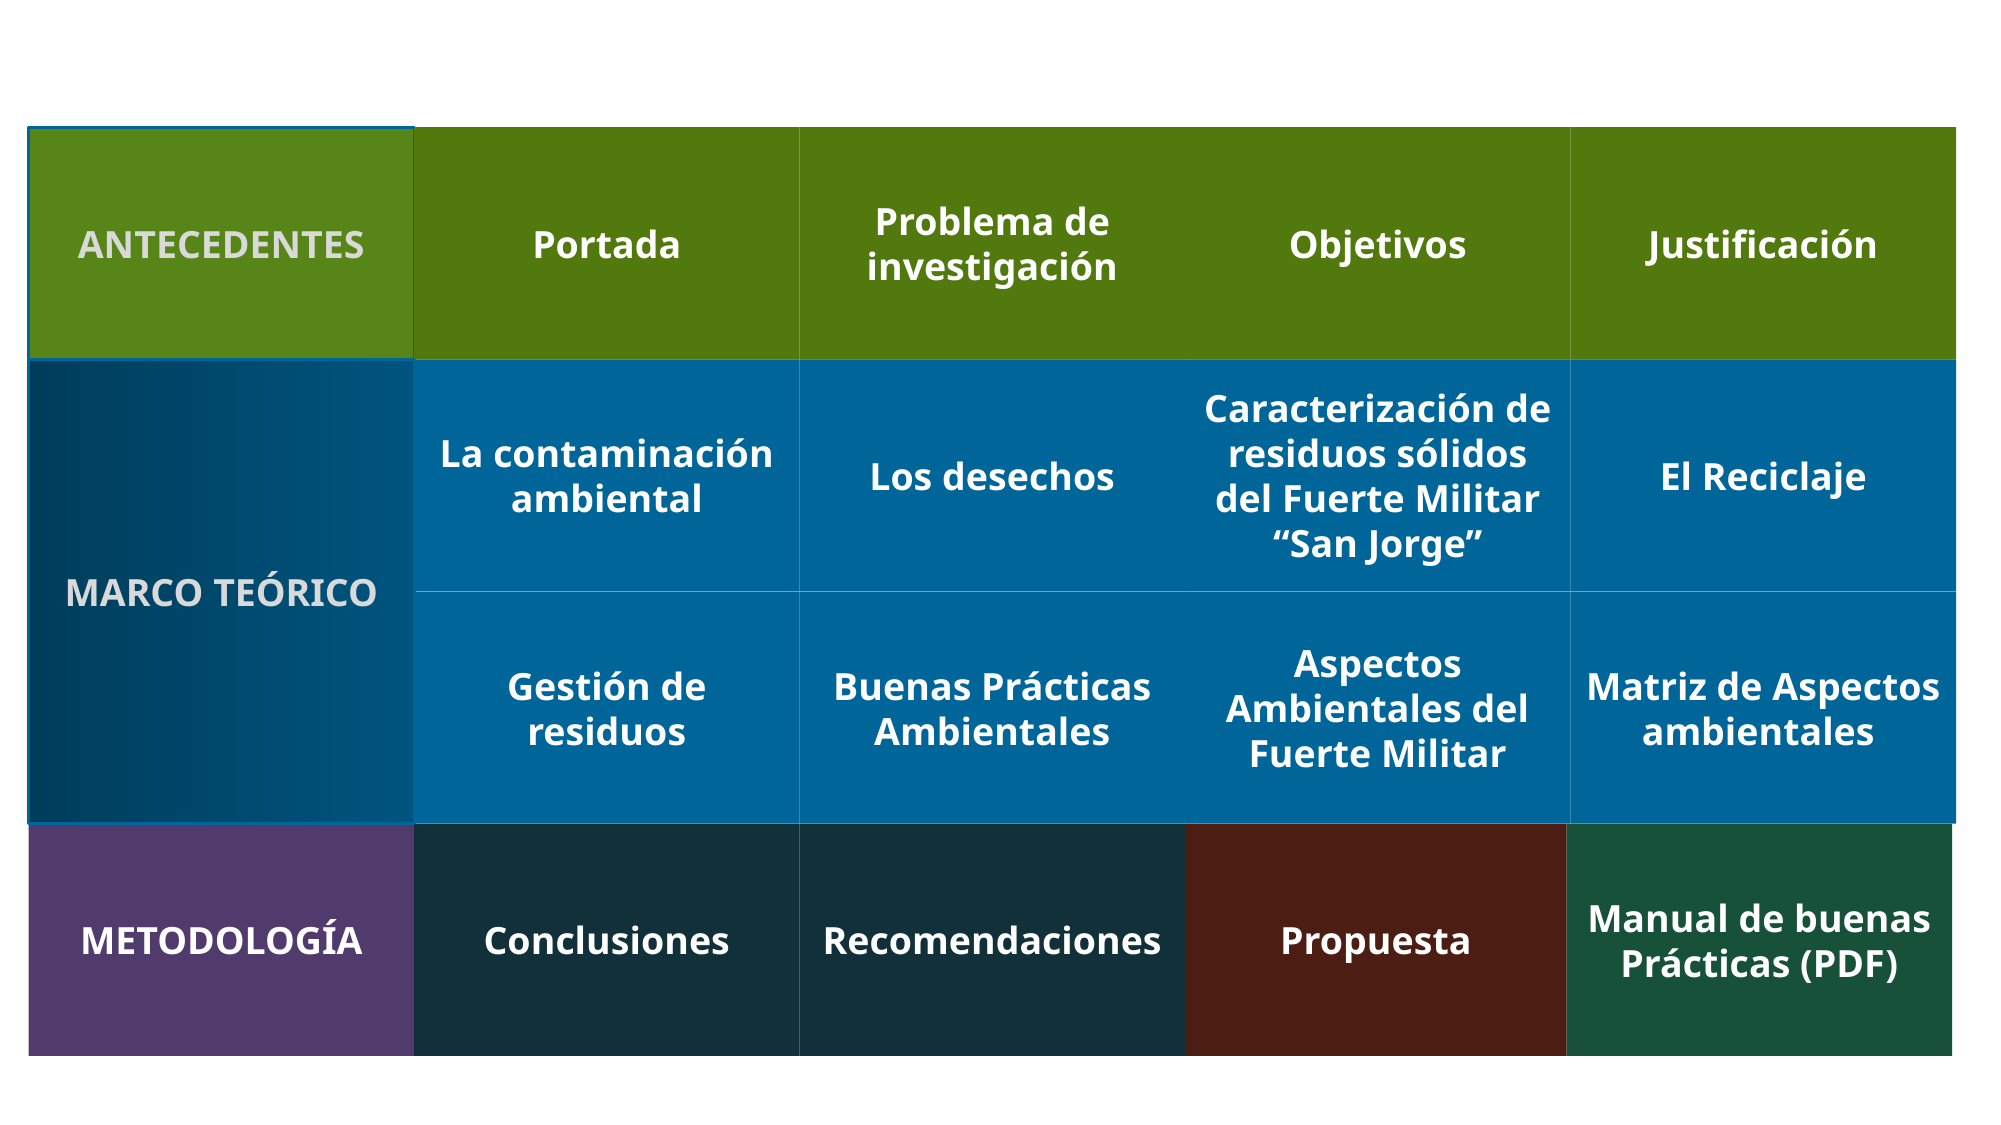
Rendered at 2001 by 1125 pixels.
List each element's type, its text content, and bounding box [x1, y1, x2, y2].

text_box Recomendaciones [798, 822, 1184, 1057]
text_box Objetivos [1184, 126, 1569, 358]
text_box Aspectos Ambientales del Fuerte Militar [1184, 590, 1569, 822]
text_box Propuesta [1184, 822, 1565, 1057]
text_box Buenas Prácticas Ambientales [801, 590, 1184, 822]
text_box La contaminación ambiental [413, 361, 798, 590]
text_box MARCO TEÓRICO [27, 361, 413, 825]
text_box METODOLOGÍA [27, 825, 413, 1057]
text_box Manual de buenas Prácticas (PDF) [1565, 822, 1953, 1057]
text_box Gestión de residuos [413, 590, 801, 822]
text_box Matriz de Aspectos ambientales [1569, 590, 1957, 825]
text_box Portada [413, 126, 801, 361]
text_box Justificación [1569, 126, 1957, 358]
text_box ANTECEDENTES [27, 126, 413, 361]
text_box Conclusiones [413, 822, 798, 1057]
text_box Problema de investigación [801, 126, 1184, 358]
text_box Los desechos [798, 358, 1186, 590]
text_box Caracterización de residuos sólidos del Fuerte Militar “San Jorge” [1186, 358, 1569, 590]
text_box El Reciclaje [1569, 358, 1957, 590]
